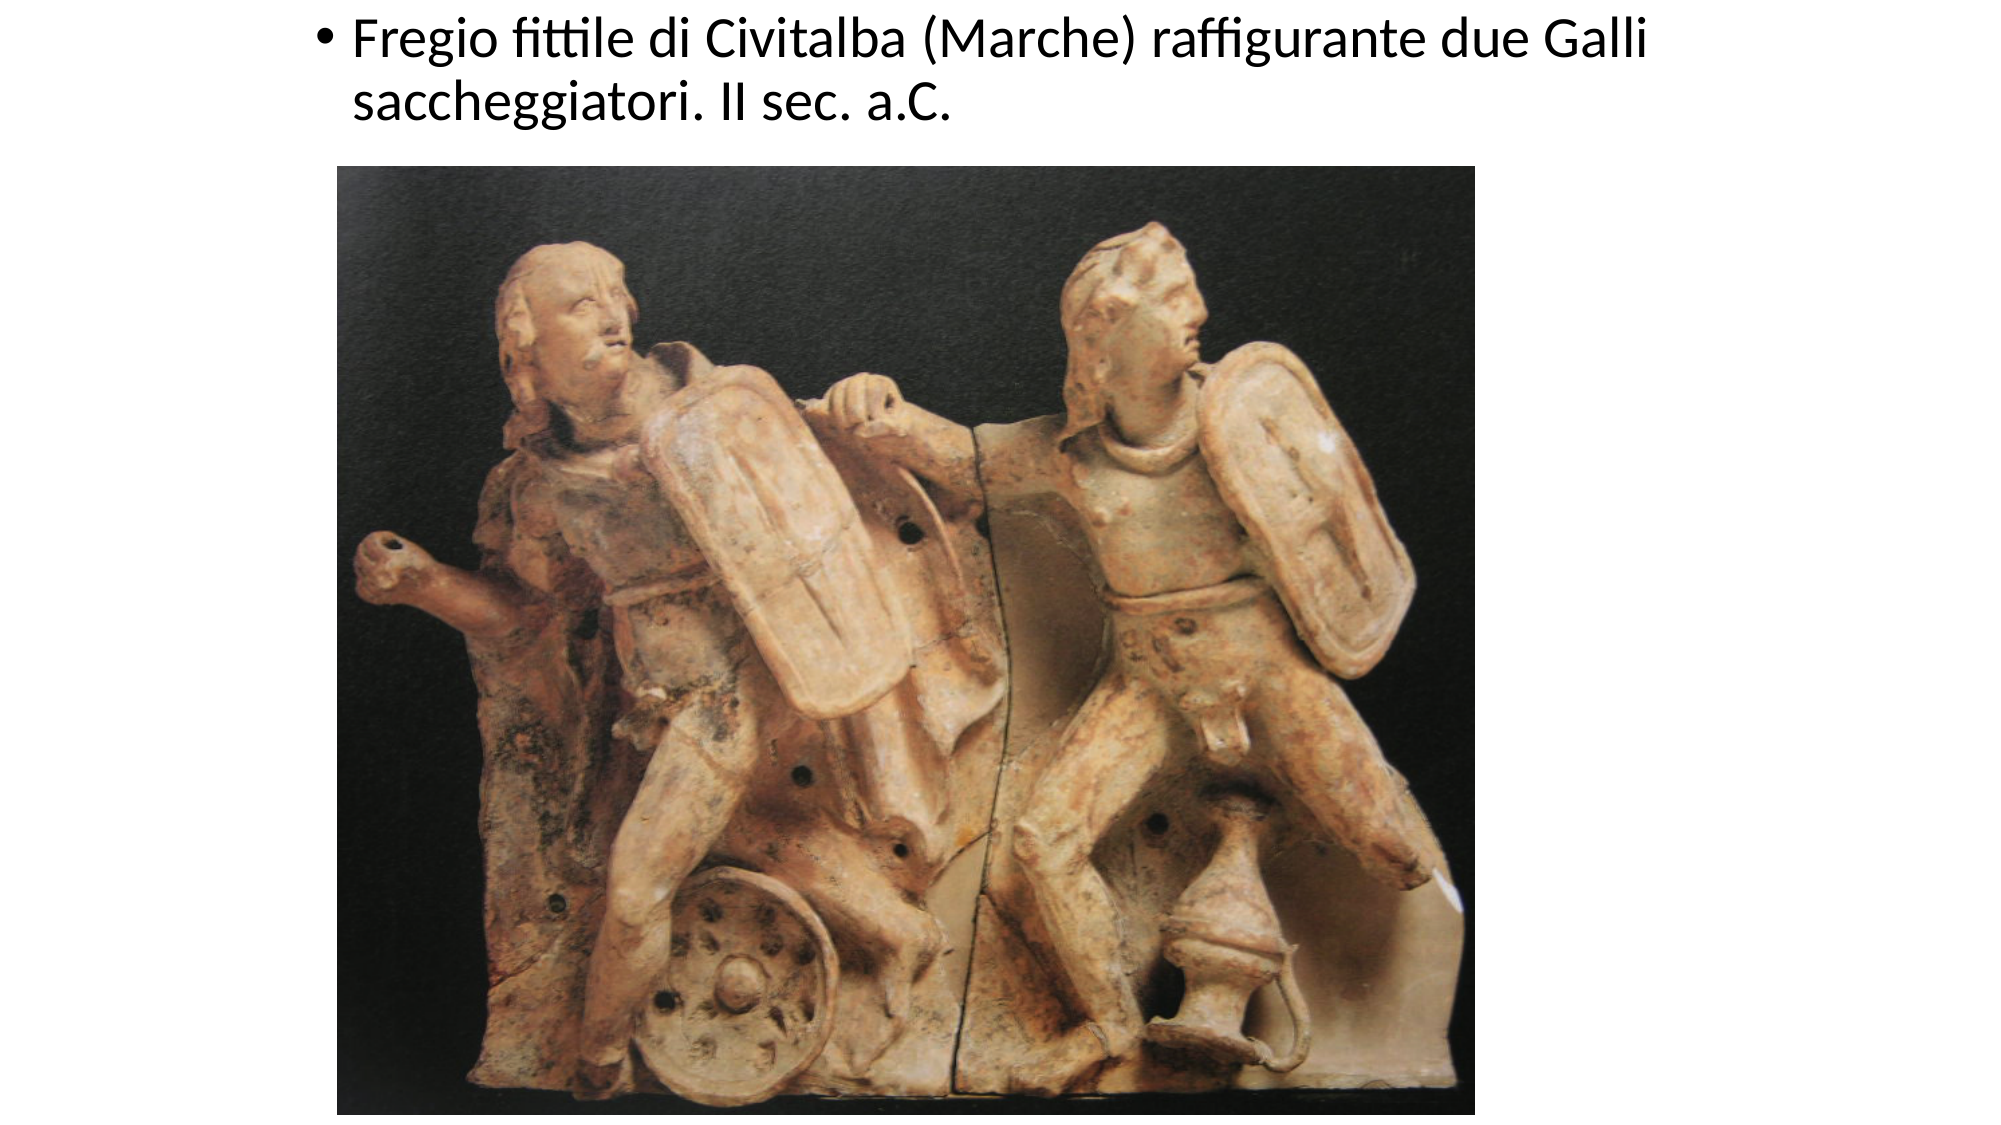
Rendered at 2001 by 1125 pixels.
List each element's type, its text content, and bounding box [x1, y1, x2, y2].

list Fregio fittile di Civitalba (Marche) raffigurante due Galli saccheggiatori. II sec. a.C. [300, 0, 1750, 163]
picture [337, 166, 1475, 1115]
